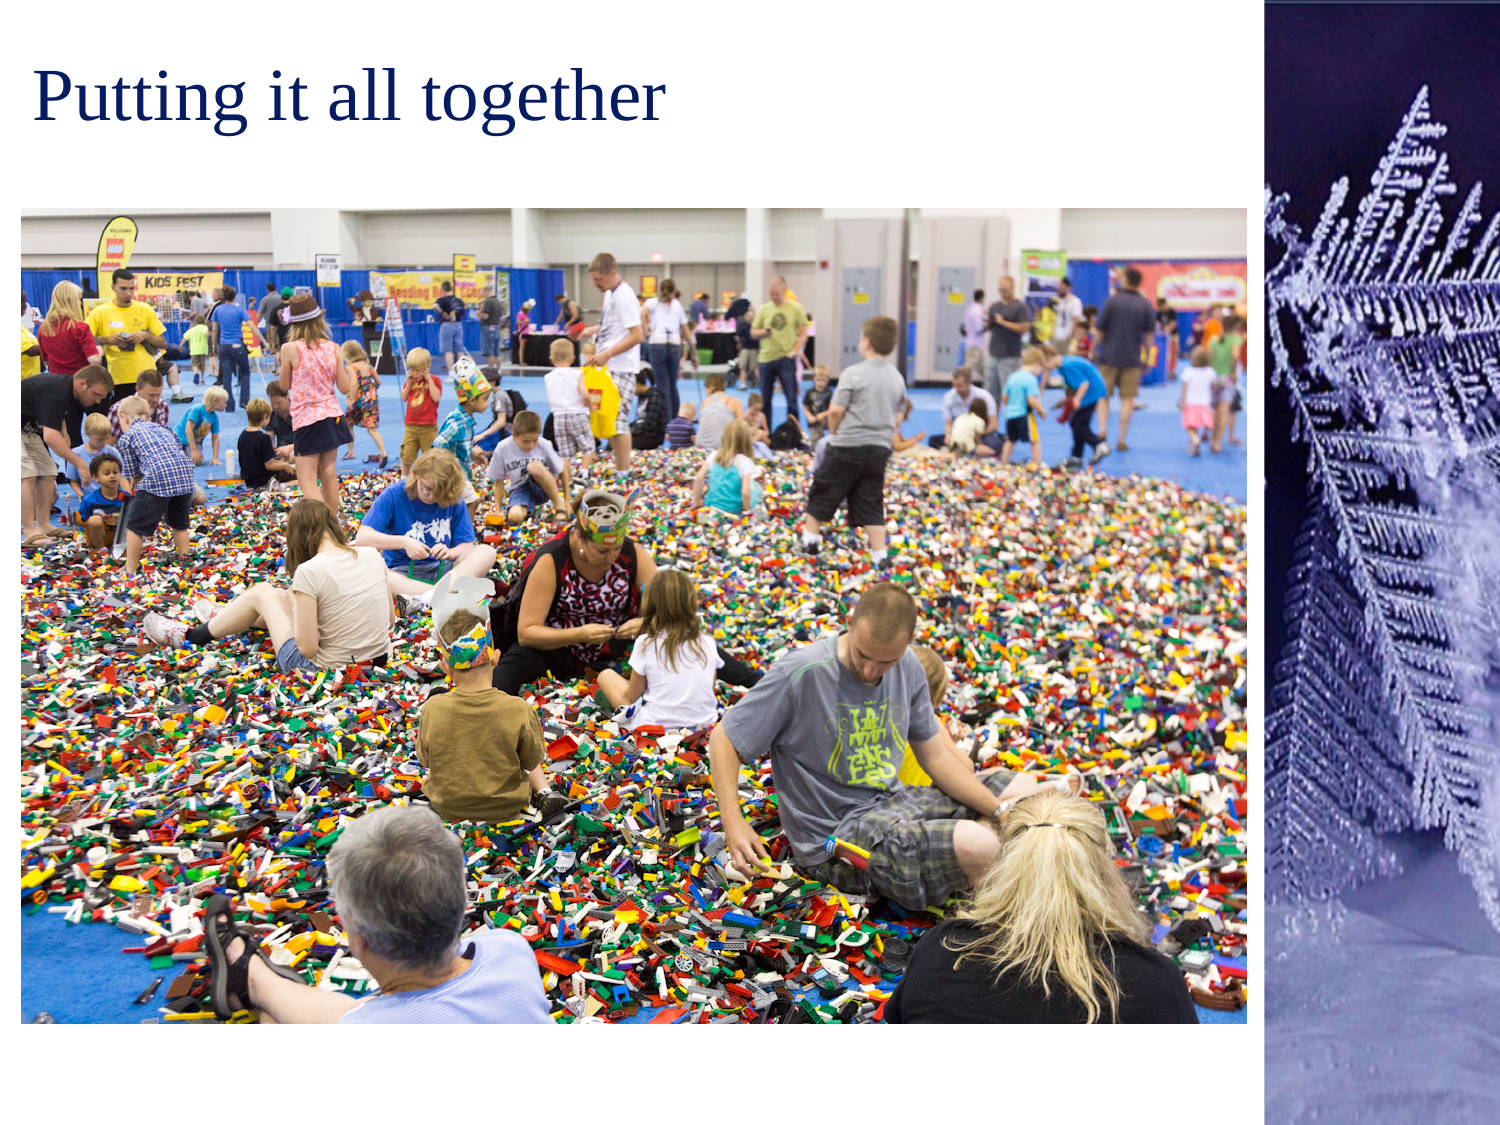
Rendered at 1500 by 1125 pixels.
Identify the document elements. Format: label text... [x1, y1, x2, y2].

title Putting it all together [17, 37, 1250, 161]
picture [21, 207, 1247, 1024]
